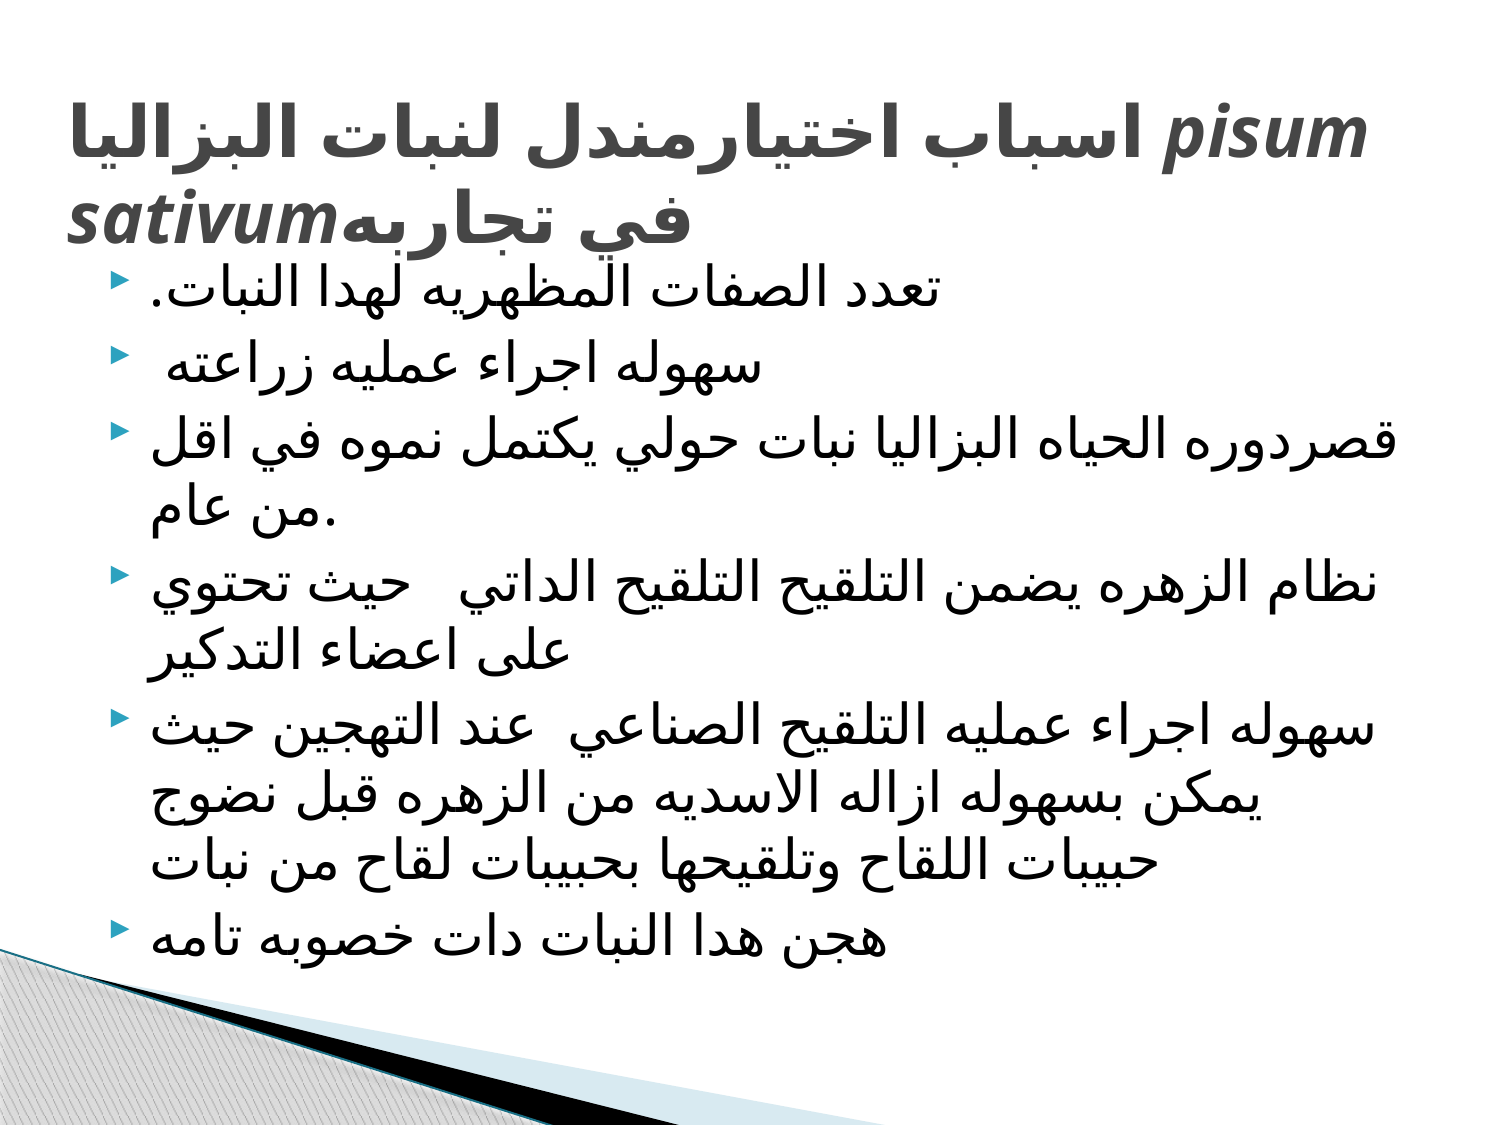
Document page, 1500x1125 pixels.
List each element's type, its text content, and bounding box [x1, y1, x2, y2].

title اسباب اختيارمندل لنبات البزاليا pisum sativumفي تجاربه [53, 78, 1404, 266]
list .تعدد الصفات المظهريه لهدا النبات سهوله اجراء عمليه زراعته قصردوره الحياه البزاليا نبات حولي يكتمل نموه في اقل من عام. نظام الزهره يضمن التلقيح التلقيح الداتي حيث تحتوي على اعضاء التدكير سهوله اجراء عمليه التلقيح الصناعي عند التهجين حيث يمكن بسهوله ازاله الاسديه من الزهره قبل نضوج حبيبات اللقاح وتلقيحها بحبيبات لقاح من نبات هجن هدا النبات دات خصوبه تامه [75, 243, 1425, 986]
